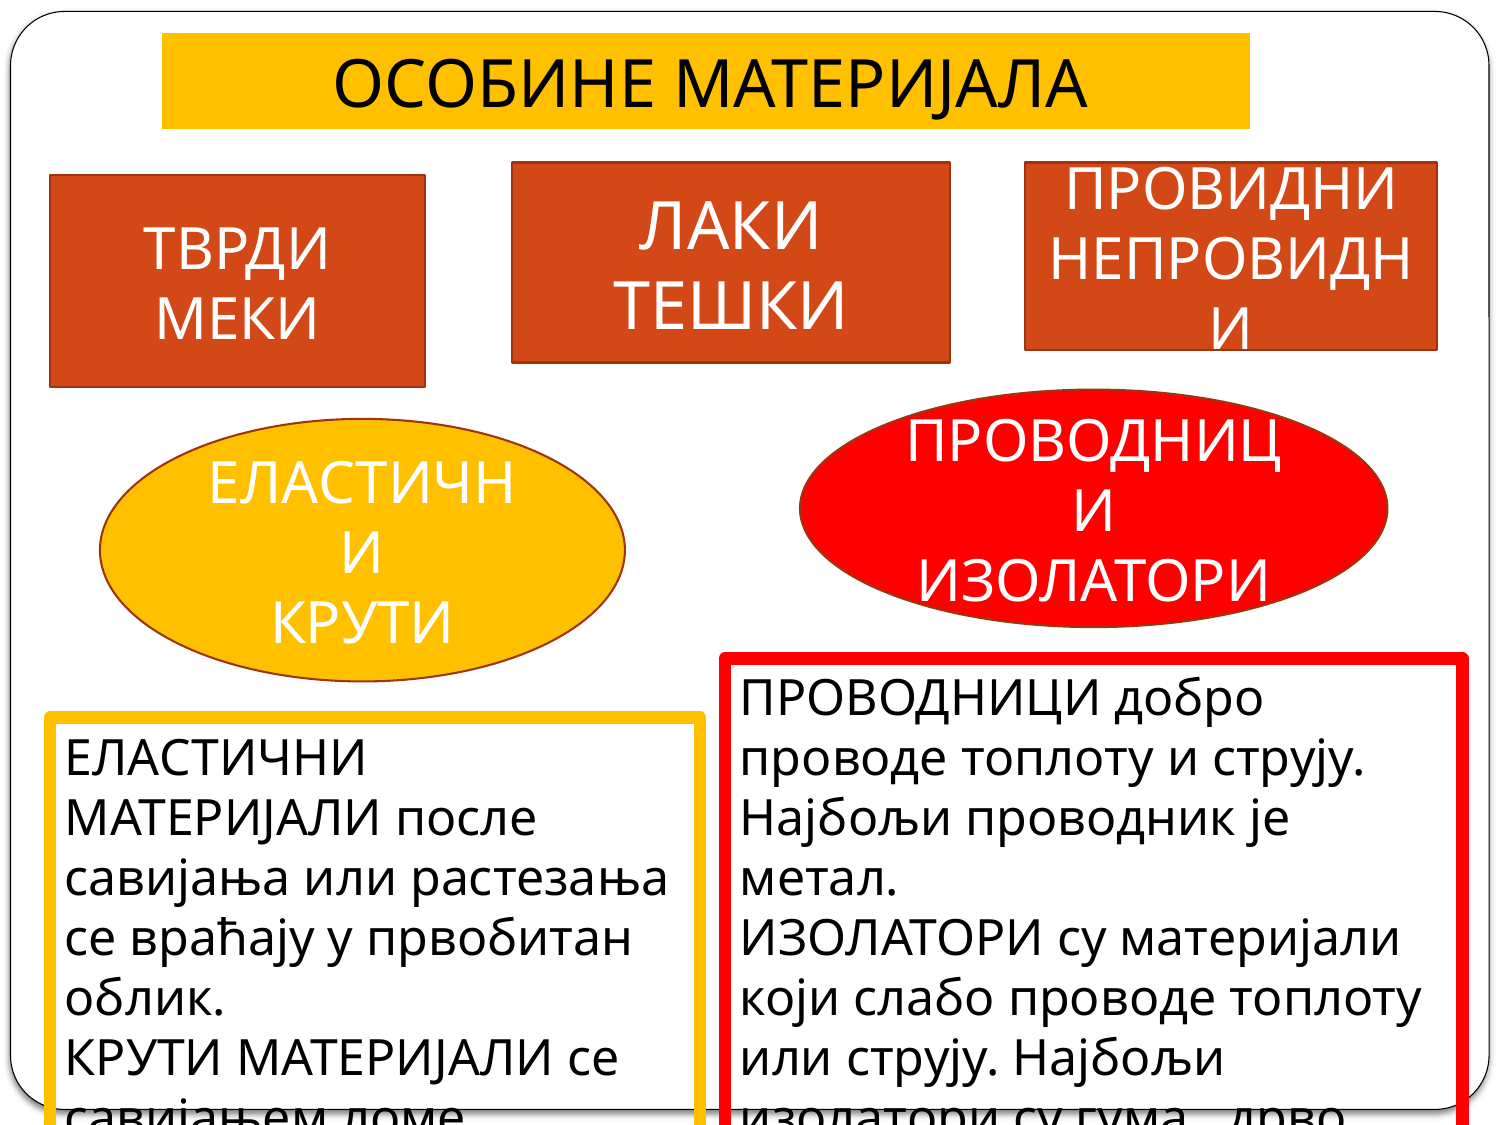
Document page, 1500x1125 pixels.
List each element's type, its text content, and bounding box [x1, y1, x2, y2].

text_box ЛАКИ ТЕШКИ [511, 161, 951, 364]
text_box ОСОБИНЕ МАТЕРИЈАЛА [162, 33, 1250, 129]
text_box ТВРДИ МЕКИ [49, 174, 426, 388]
text_box ПРОВОДНИЦИ ИЗОЛАТОРИ [798, 388, 1389, 629]
text_box ПРОВИДНИ НЕПРОВИДНИ [1024, 161, 1438, 351]
text_box ПРОВОДНИЦИ добро проводе топлоту и струју. Најбољи проводник је метал. ИЗОЛАТОРИ су материјали који слабо проводе топлоту или струју. Најбољи изолатори су гума , дрво , тканина … [724, 658, 1463, 1125]
text_box ЕЛАСТИЧНИ МАТЕРИЈАЛИ после савијања или растезања се враћају у првобитан облик. КРУТИ МАТЕРИЈАЛИ се савијањем ломе. [50, 717, 700, 1125]
text_box ЕЛАСТИЧНИ КРУТИ [98, 417, 626, 683]
